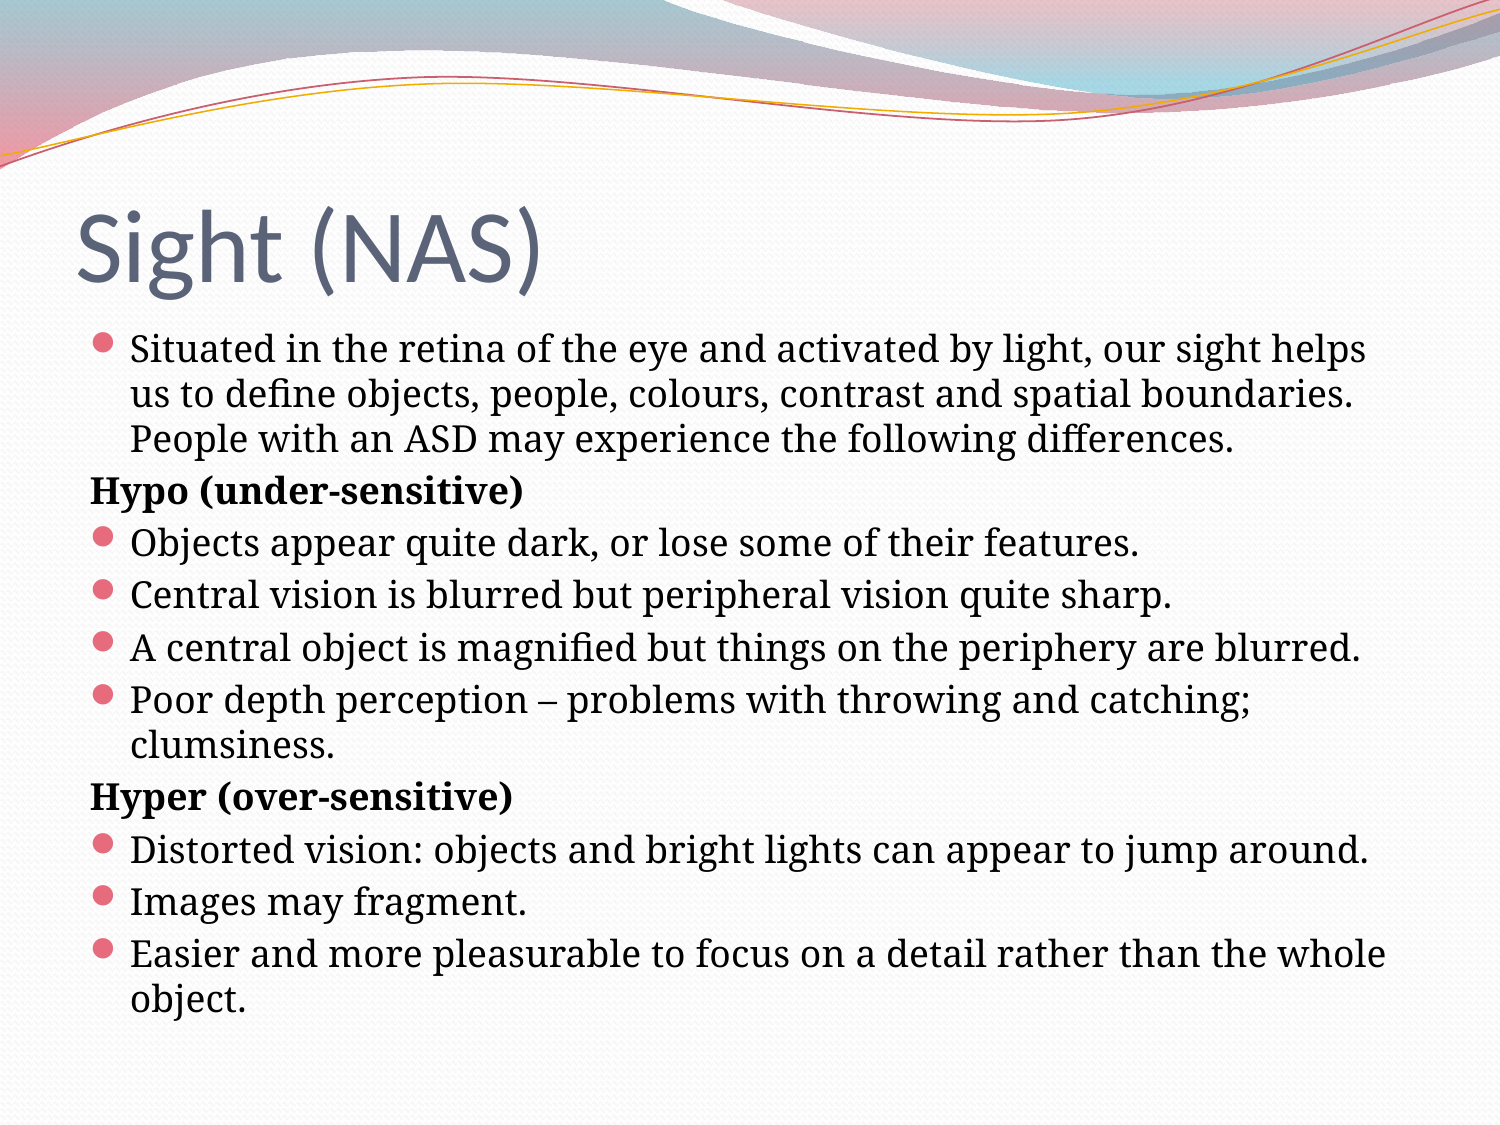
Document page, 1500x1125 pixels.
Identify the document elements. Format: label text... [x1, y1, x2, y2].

title Sight (NAS) [75, 115, 1425, 303]
list Situated in the retina of the eye and activated by light, our sight helps us to define objects, people, colours, contrast and spatial boundaries. People with an ASD may experience the following differences. Hypo (under-sensitive) Objects appear quite dark, or lose some of their features. Central vision is blurred but peripheral vision quite sharp. A central object is magnified but things on the periphery are blurred. Poor depth perception – problems with throwing and catching; clumsiness. Hyper (over-sensitive) Distorted vision: objects and bright lights can appear to jump around. Images may fragment. Easier and more pleasurable to focus on a detail rather than the whole object. [75, 317, 1425, 1038]
